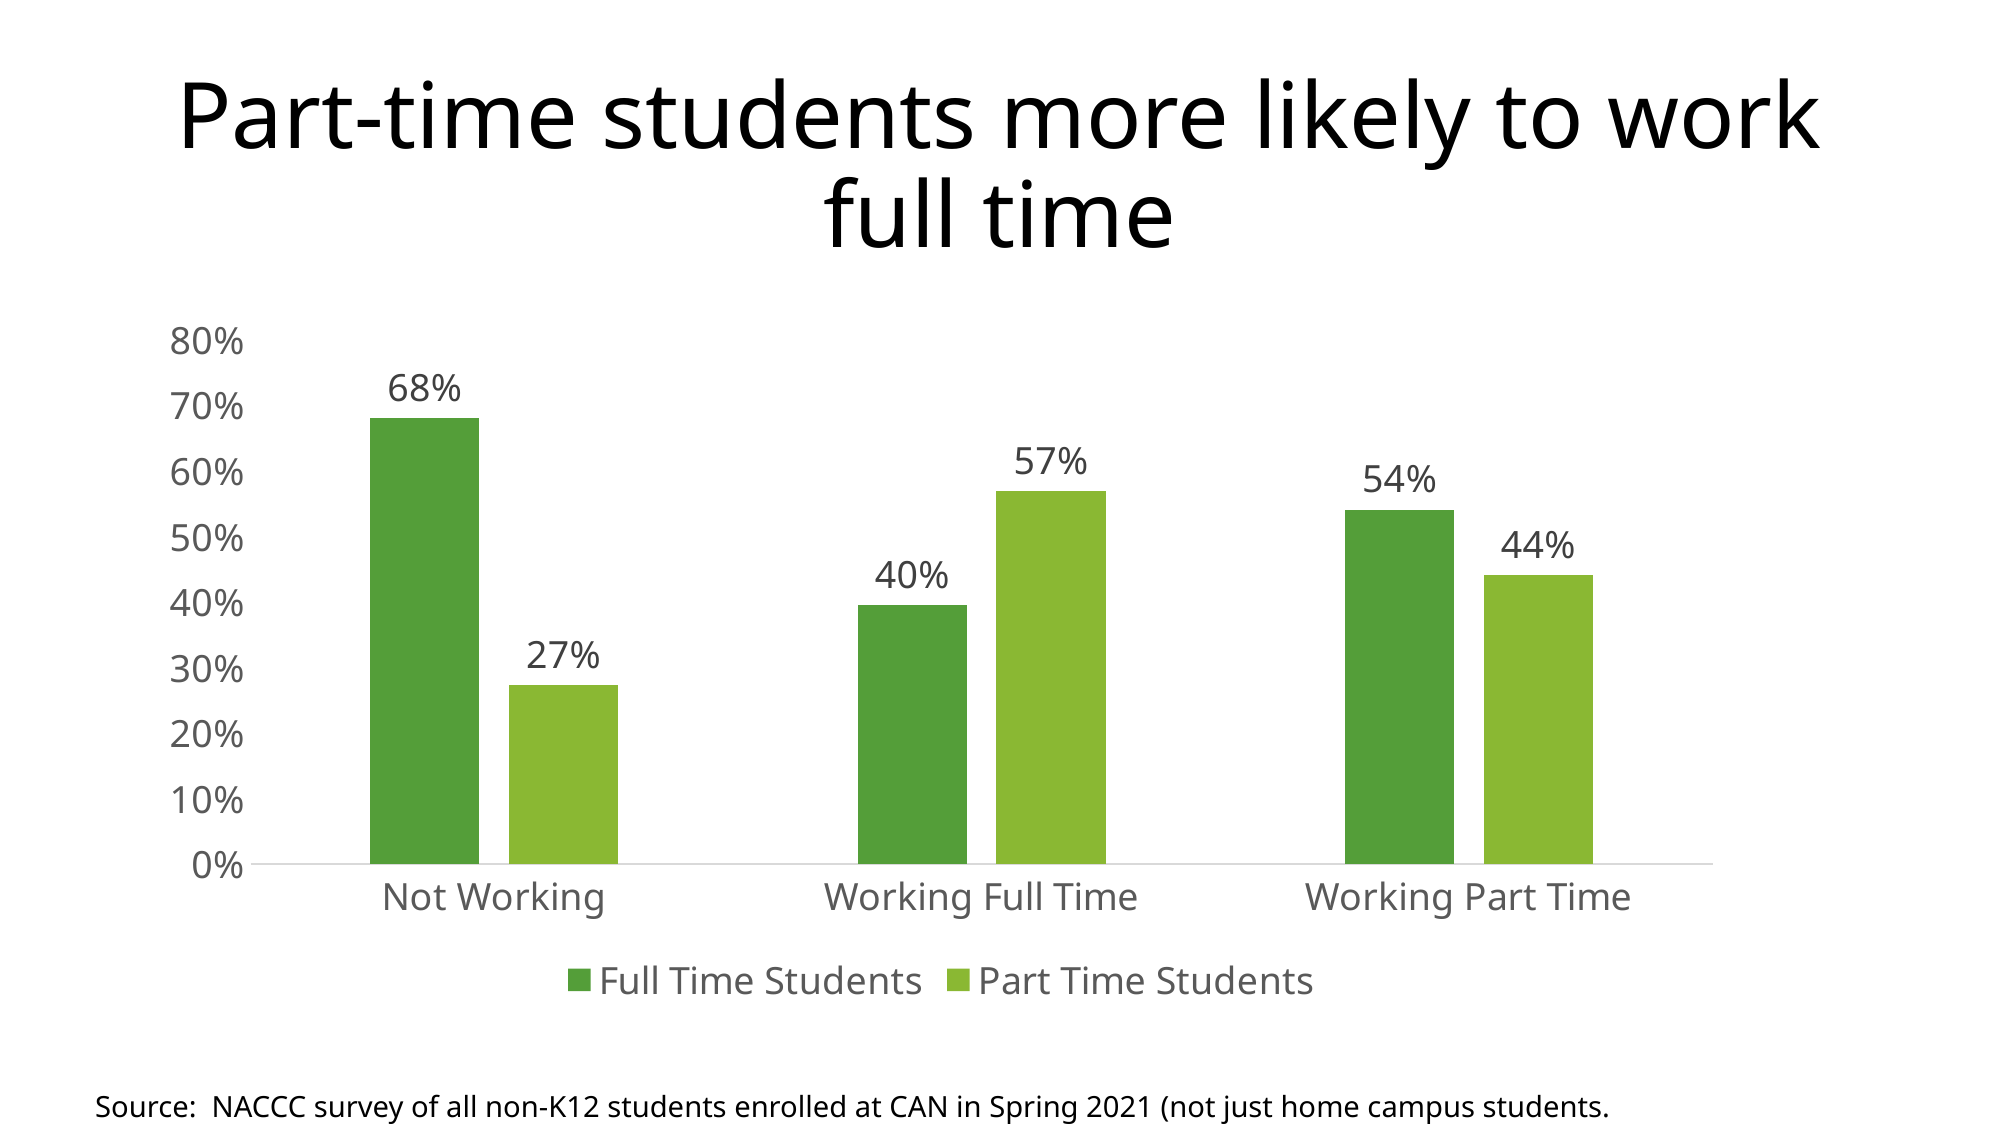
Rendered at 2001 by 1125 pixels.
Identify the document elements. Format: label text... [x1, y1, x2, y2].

text_box Source: NACCC survey of all non-K12 students enrolled at CAN in Spring 2021 (not just home campus students. [80, 1081, 1626, 1125]
title Part-time students more likely to work full time [137, 59, 1863, 278]
chart [137, 299, 1745, 1014]
